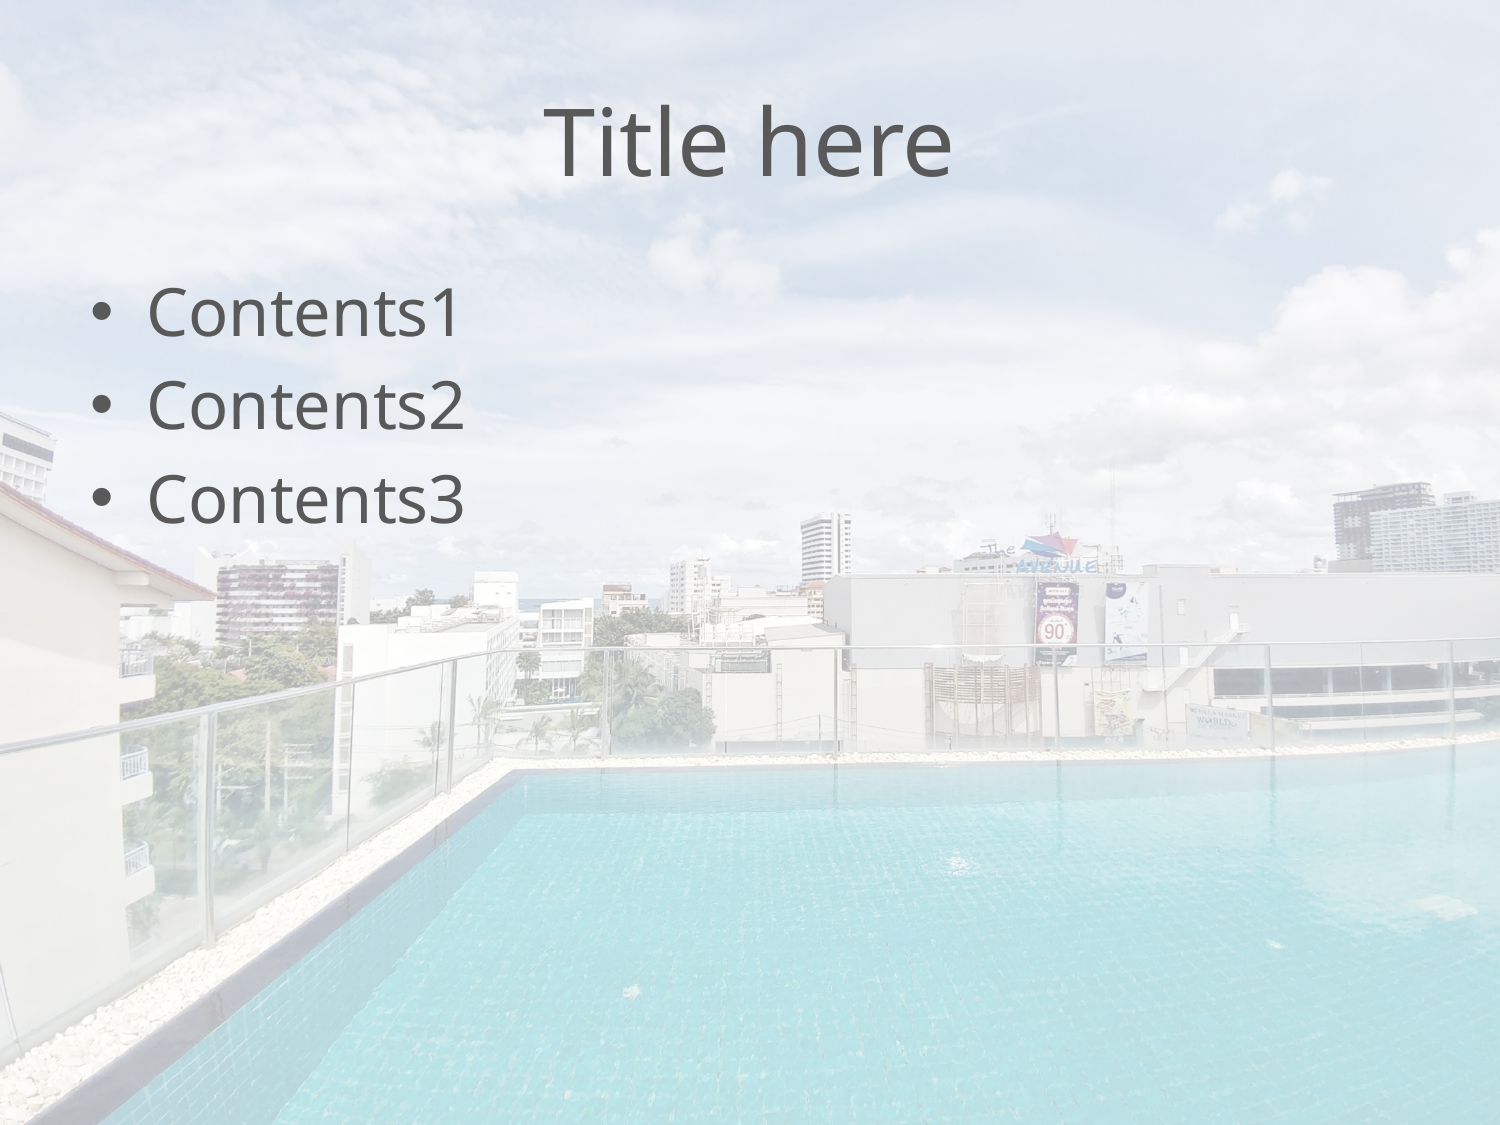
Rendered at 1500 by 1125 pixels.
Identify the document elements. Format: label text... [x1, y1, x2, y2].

text_box [0, 0, 1500, 1125]
title Title here [75, 45, 1425, 233]
list Contents1 Contents2 Contents3 [75, 262, 1425, 1005]
